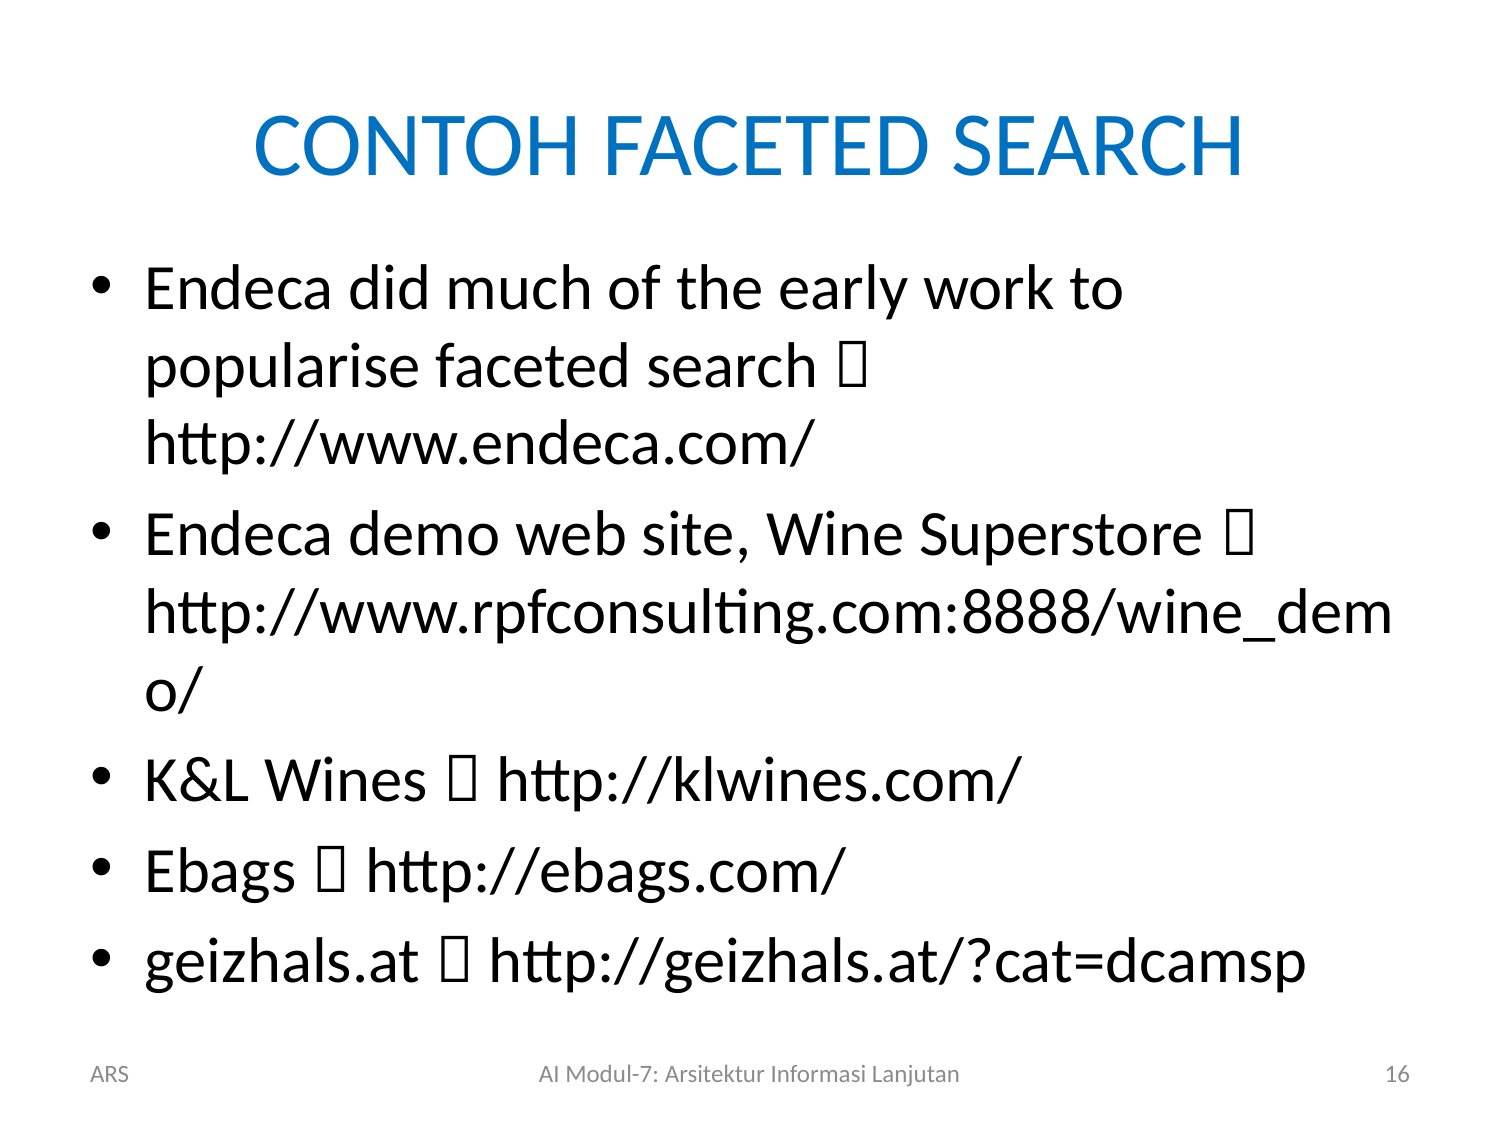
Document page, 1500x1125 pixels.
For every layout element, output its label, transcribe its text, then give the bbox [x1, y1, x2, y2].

title CONTOH FACETED SEARCH [75, 45, 1425, 233]
list Endeca did much of the early work to popularise faceted search  http://www.endeca.com/ Endeca demo web site, Wine Superstore  http://www.rpfconsulting.com:8888/wine_demo/ K&L Wines  http://klwines.com/ Ebags  http://ebags.com/ geizhals.at  http://geizhals.at/?cat=dcamsp [75, 237, 1425, 1005]
slide_number 16 [1074, 1042, 1425, 1103]
slide_number ARS [75, 1042, 425, 1103]
footer AI Modul-7: Arsitektur Informasi Lanjutan [512, 1042, 988, 1103]
